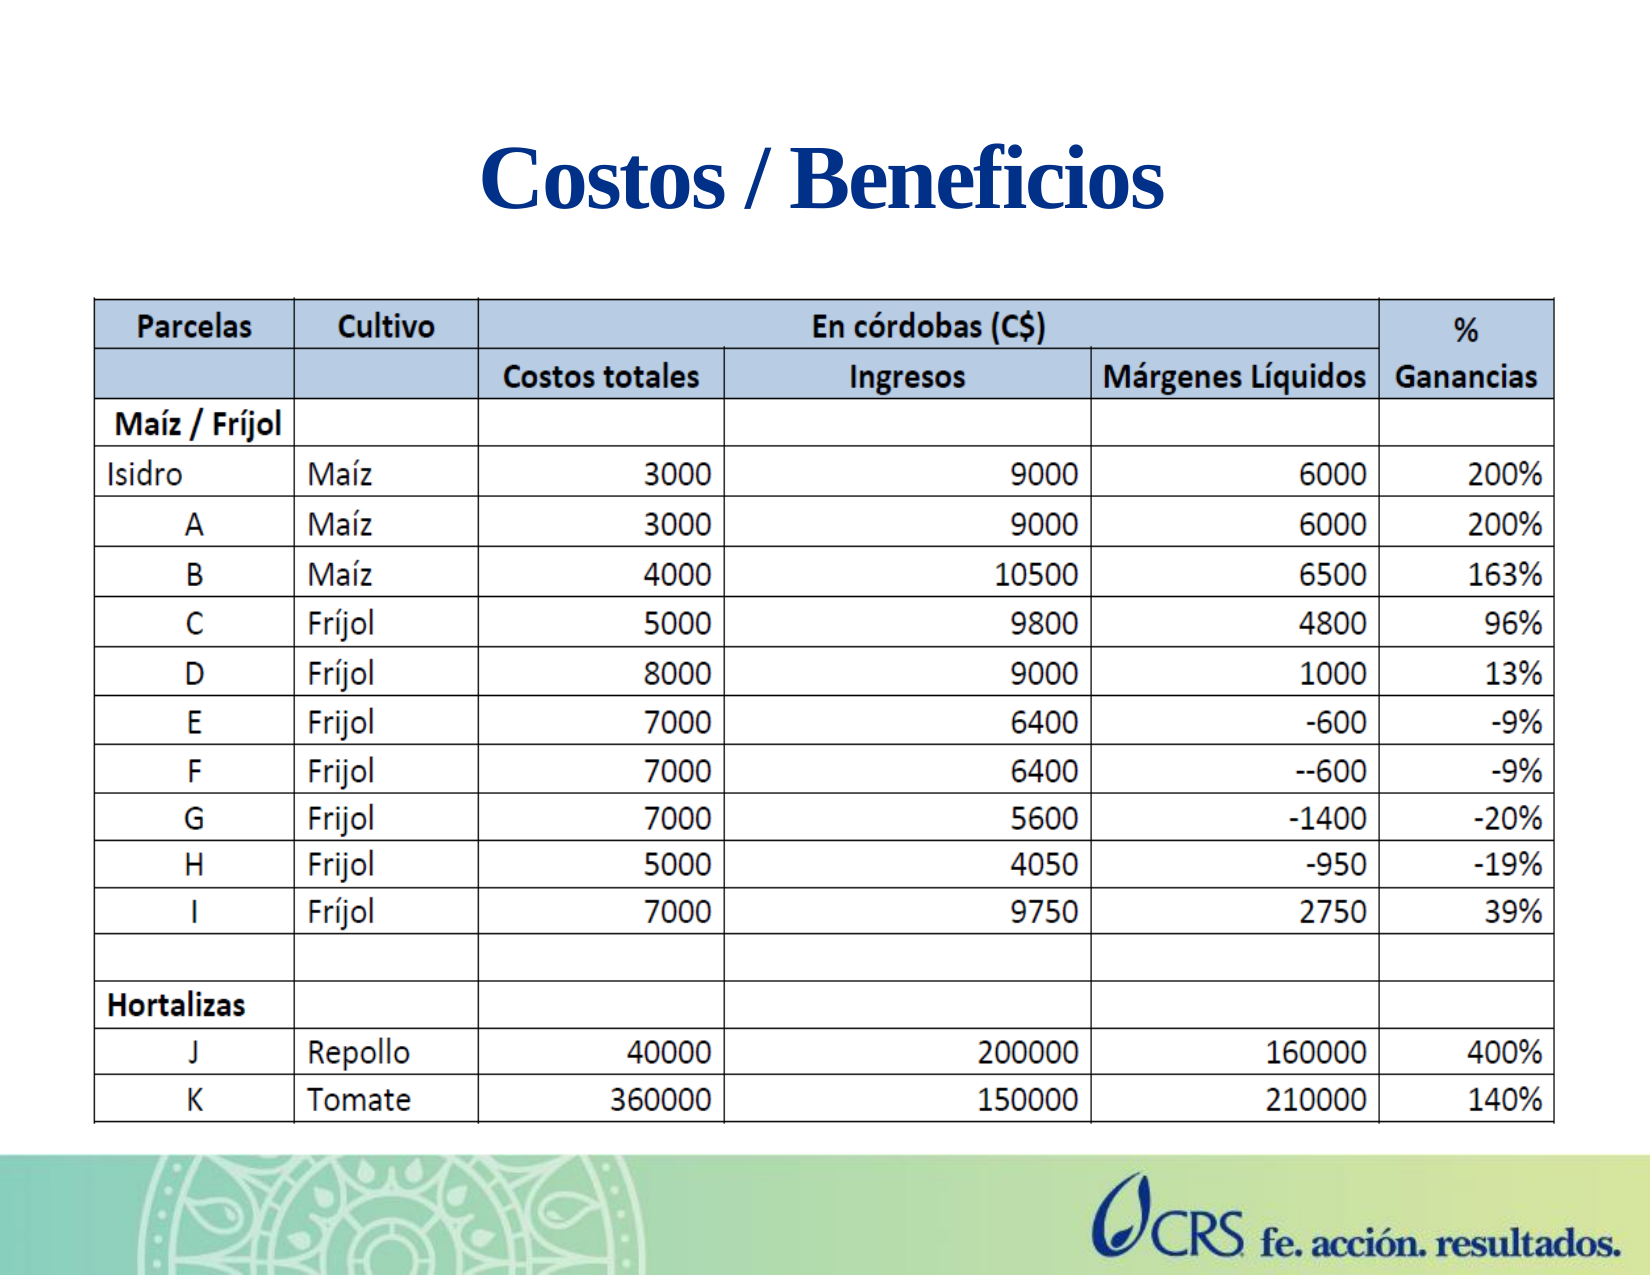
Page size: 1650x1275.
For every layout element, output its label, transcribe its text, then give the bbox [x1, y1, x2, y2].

picture [0, 1154, 1650, 1275]
picture [82, 289, 1568, 1134]
title Costos / Beneficios [94, 42, 1568, 228]
